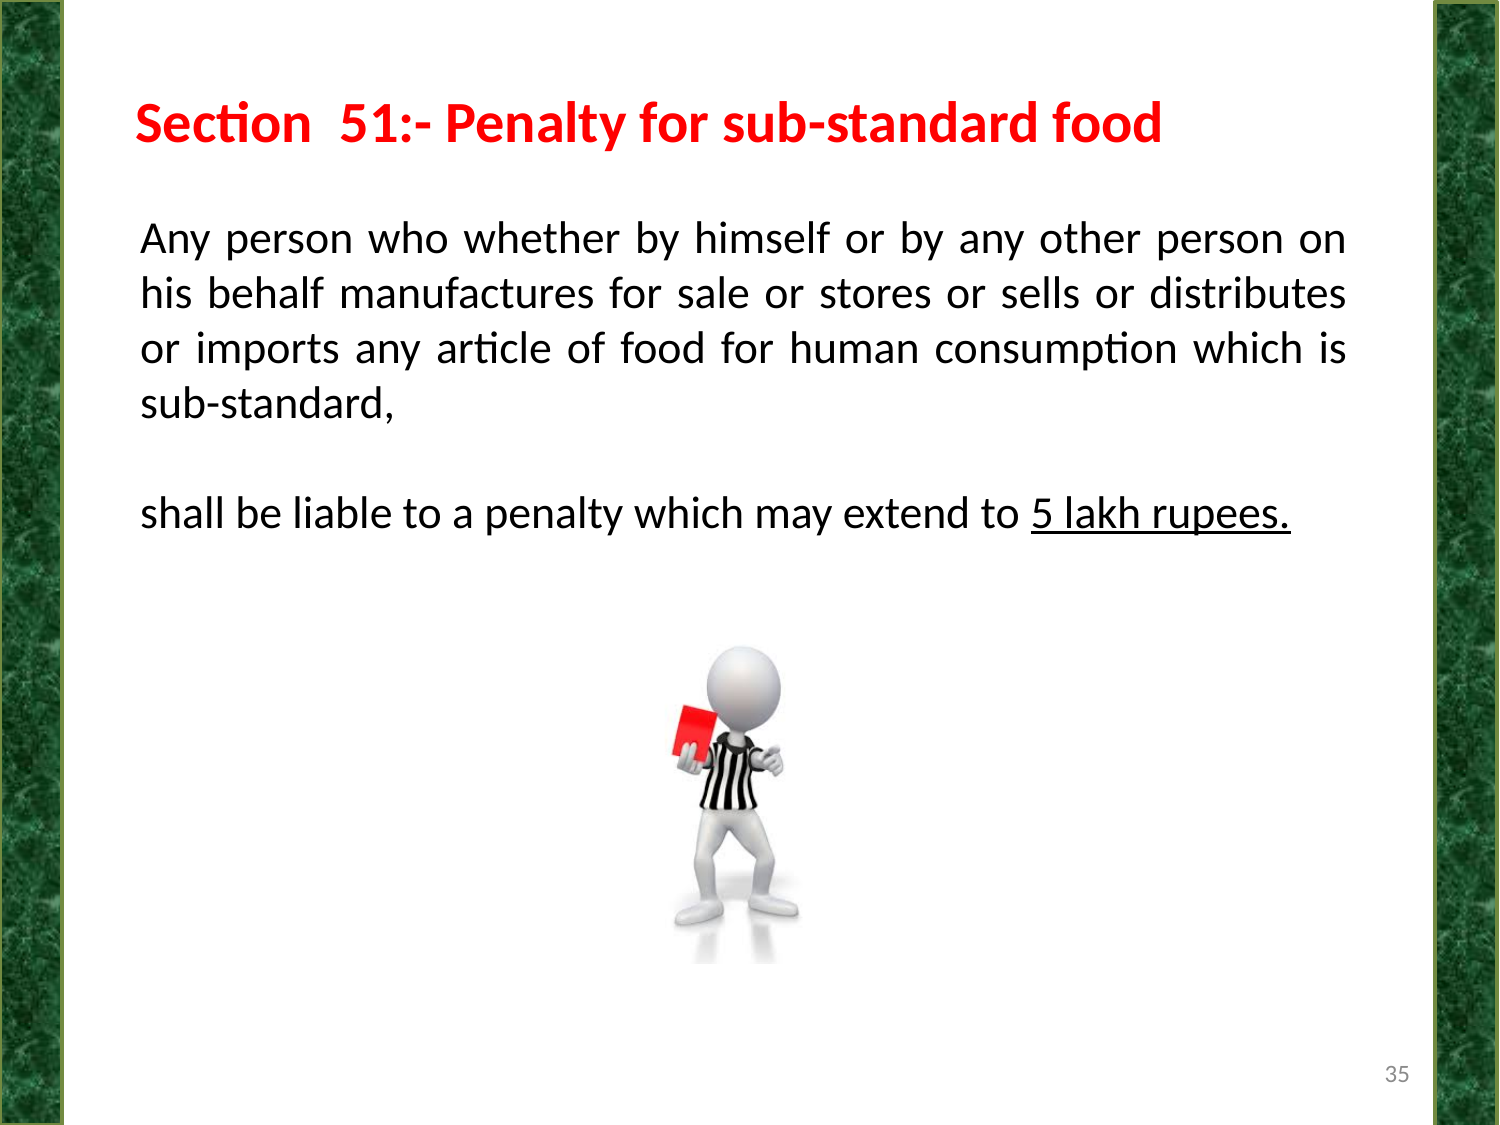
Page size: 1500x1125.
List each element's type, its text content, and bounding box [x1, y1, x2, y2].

picture [647, 635, 826, 965]
slide_number 35 [1074, 1042, 1425, 1103]
text_box [1433, 0, 1499, 1125]
text_box [0, 0, 64, 1125]
text_box Section 51:- Penalty for sub-standard food [120, 76, 1431, 162]
text_box Any person who whether by himself or by any other person on his behalf manufactures for sale or stores or sells or distributes or imports any article of food for human consumption which is sub-standard, shall be liable to a penalty which may extend to 5 lakh rupees. [125, 199, 1363, 545]
